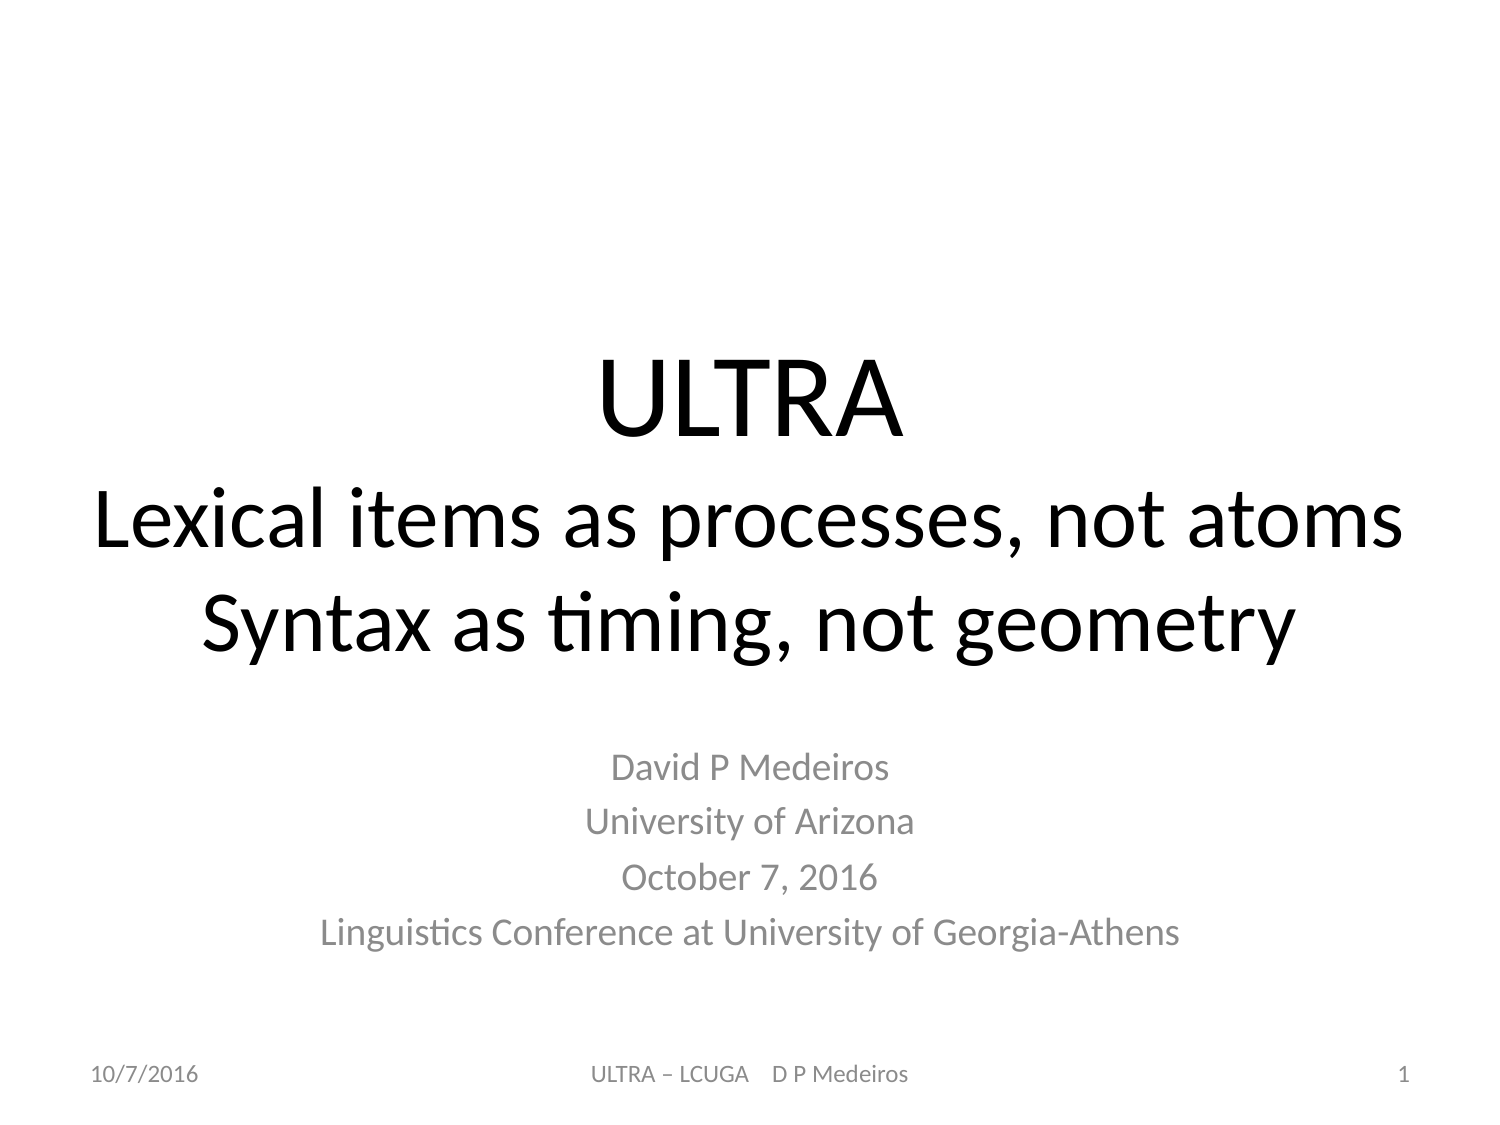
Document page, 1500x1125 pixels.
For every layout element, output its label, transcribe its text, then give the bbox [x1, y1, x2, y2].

slide_number 1 [1074, 1042, 1425, 1103]
footer ULTRA – LCUGA D P Medeiros [512, 1042, 988, 1103]
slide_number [75, 1042, 425, 1103]
subtitle David P Medeiros University of Arizona October 7, 2016 Linguistics Conference at University of Georgia-Athens [225, 733, 1275, 967]
title ULTRA Lexical items as processes, not atoms Syntax as timing, not geometry [75, 305, 1425, 682]
